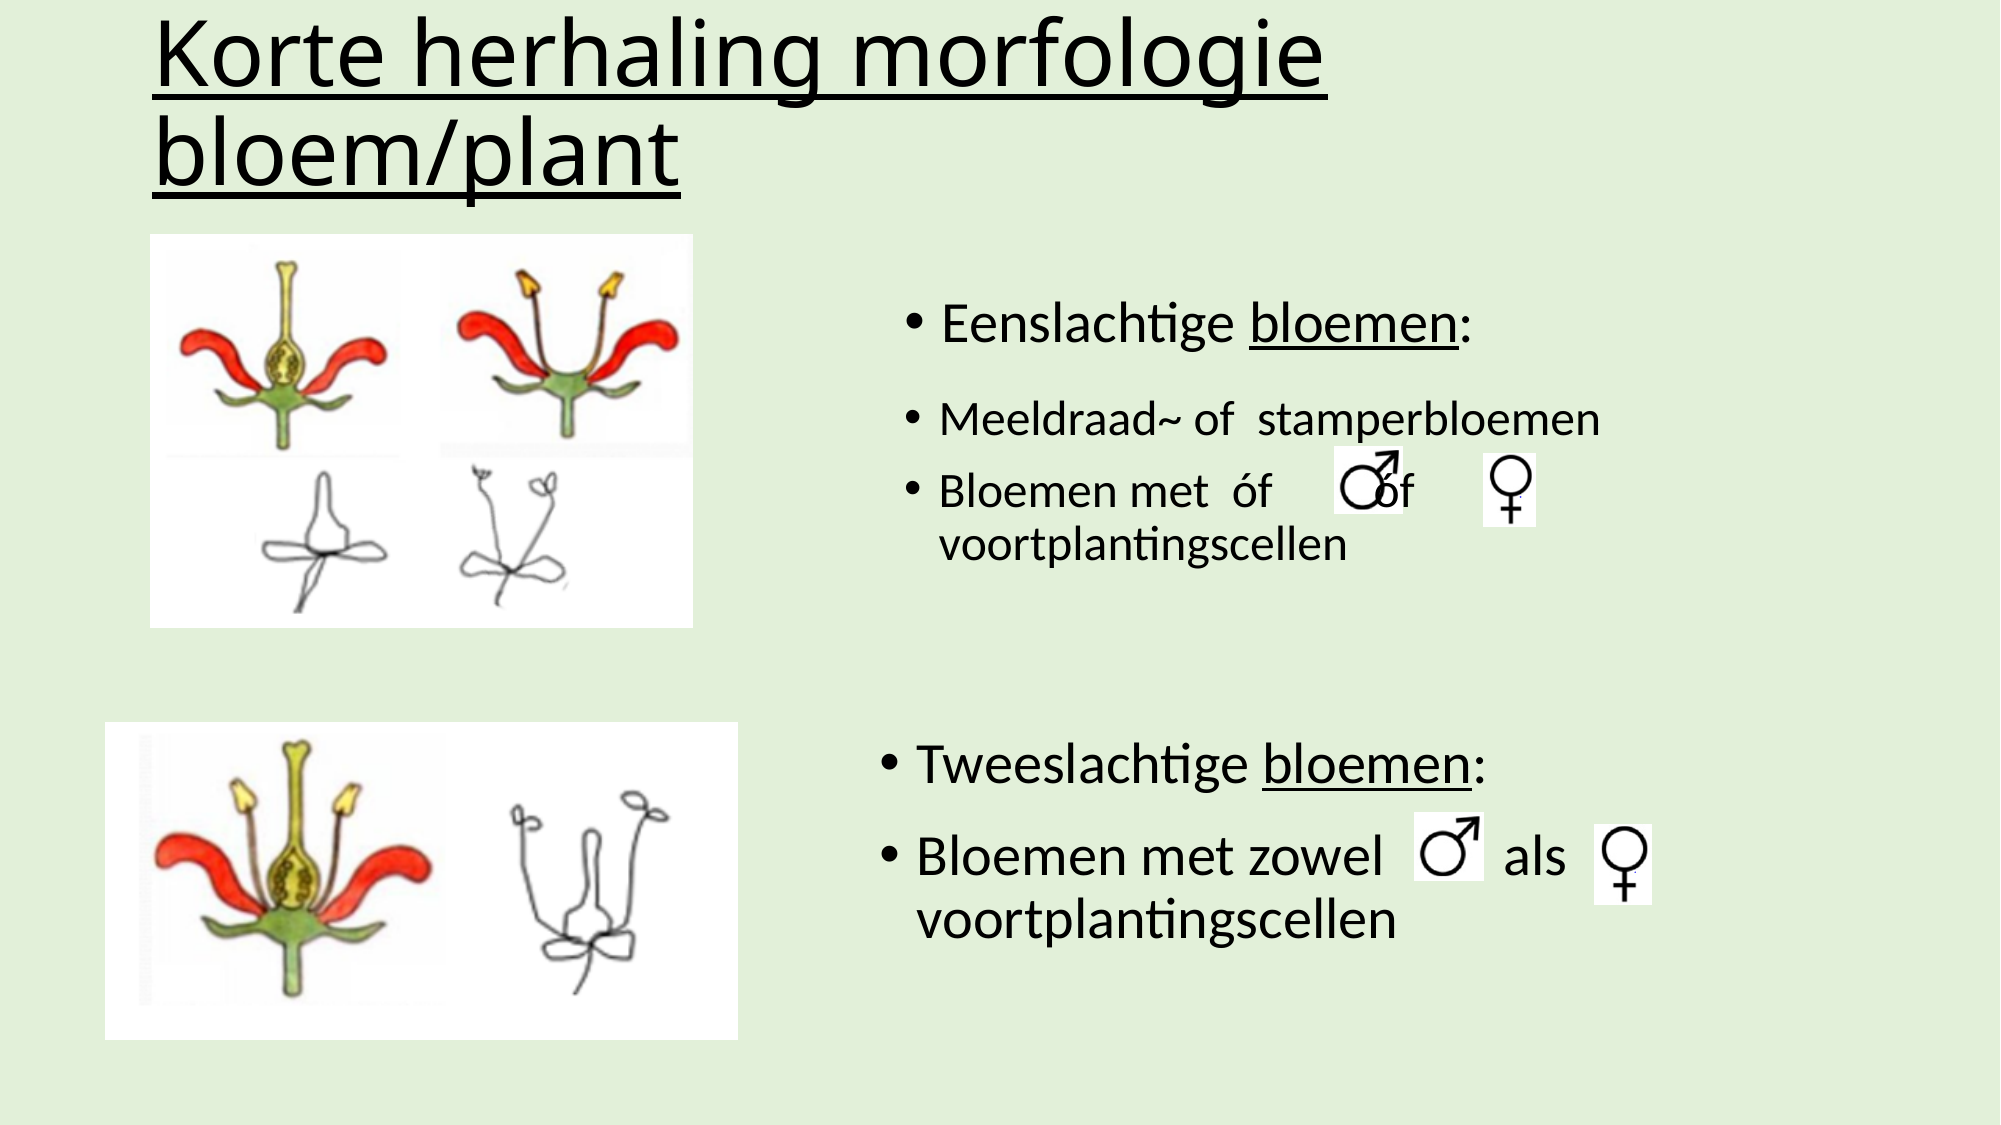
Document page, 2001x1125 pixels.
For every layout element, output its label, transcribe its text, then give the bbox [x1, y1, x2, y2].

title Korte herhaling morfologie bloem/plant [137, 37, 1863, 175]
picture [1594, 824, 1652, 905]
picture [1483, 453, 1536, 527]
picture [1414, 812, 1484, 881]
text_box Eenslachtige bloemen: [889, 284, 1945, 376]
picture [1334, 446, 1403, 514]
picture [104, 722, 738, 1040]
text_box Meeldraad~ of stamperbloemen Bloemen met óf óf voortplantingscellen [889, 385, 1863, 580]
text_box Tweeslachtige bloemen: [864, 726, 1920, 817]
picture [150, 234, 693, 629]
list Bloemen met zowel als voortplantingscellen [864, 817, 1942, 1107]
